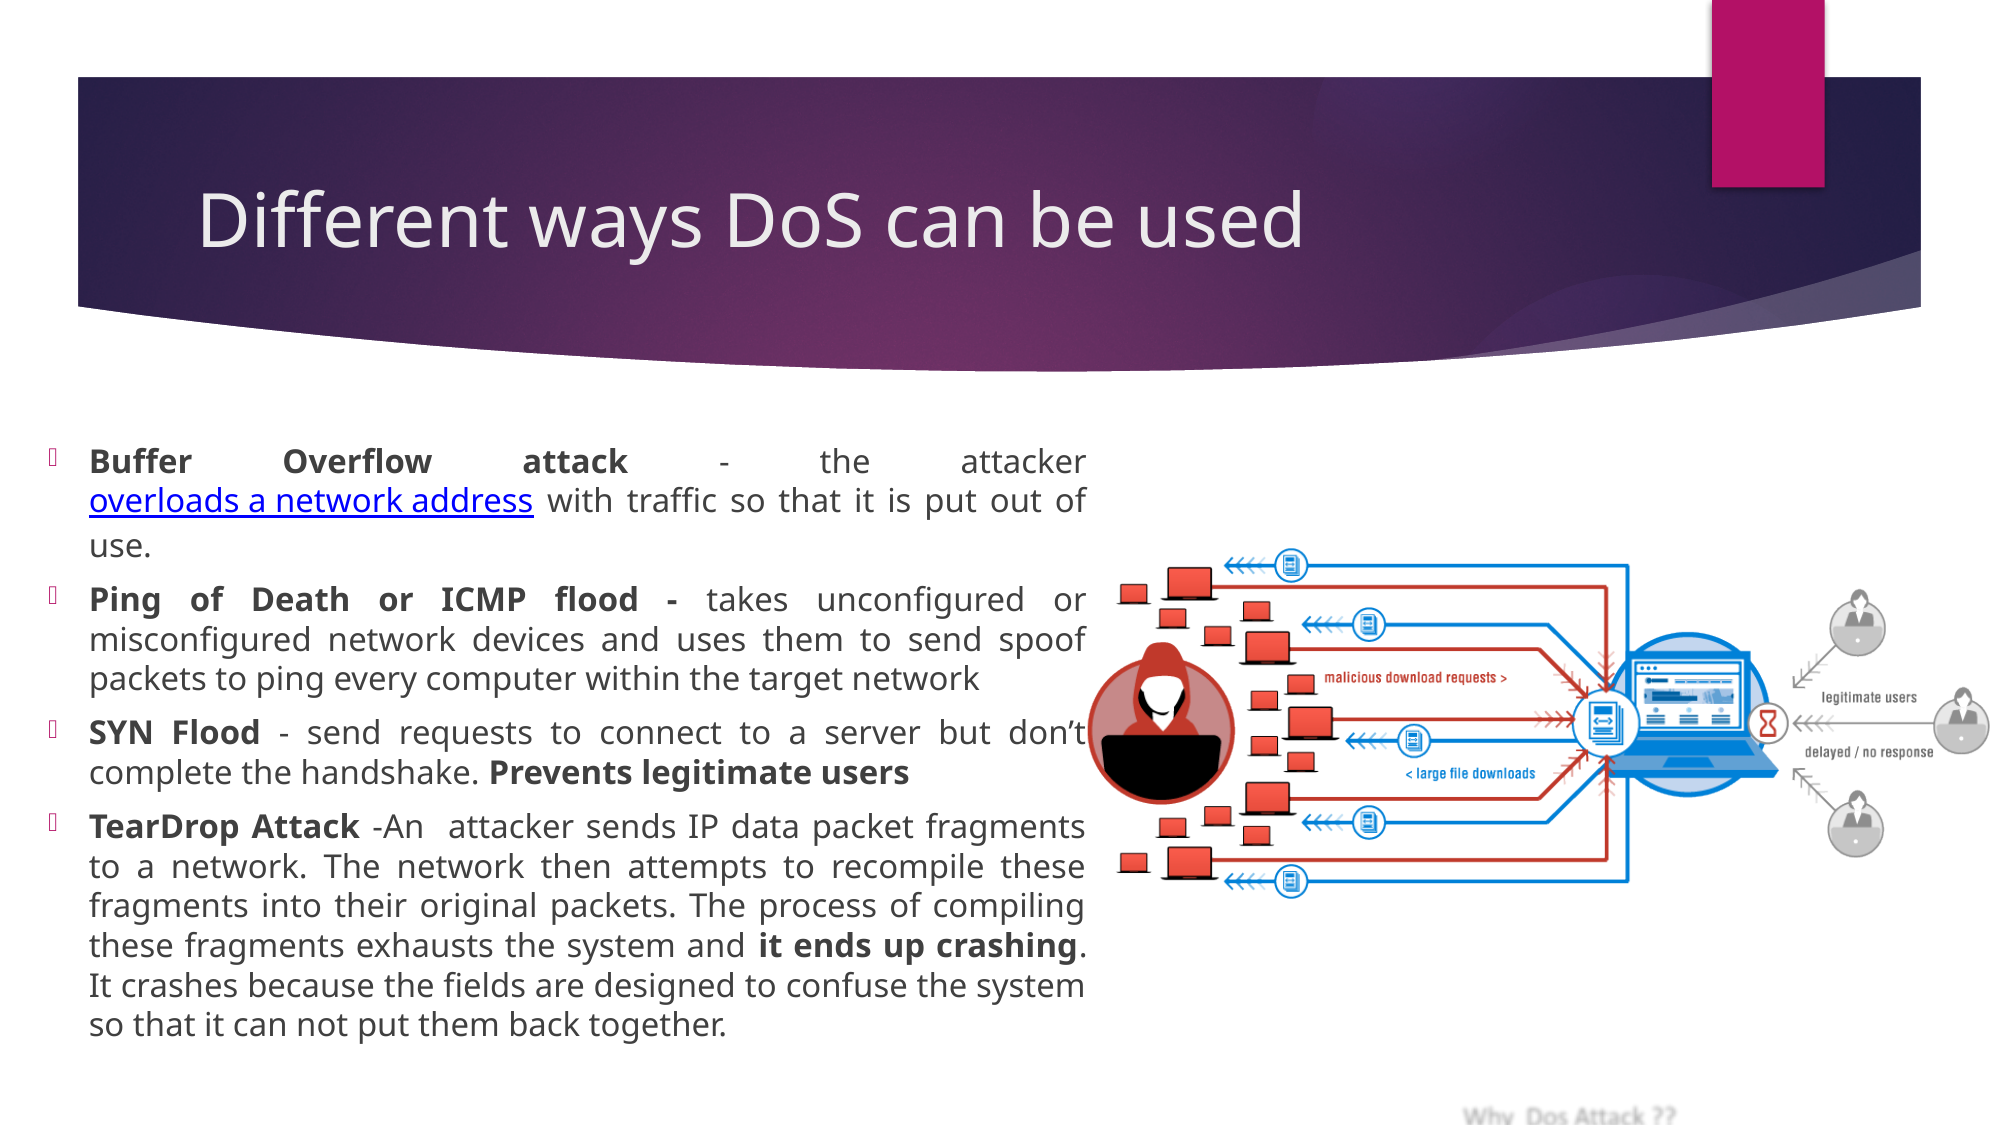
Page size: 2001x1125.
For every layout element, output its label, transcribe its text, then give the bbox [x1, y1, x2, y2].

picture [79, 78, 1920, 371]
title Different ways DoS can be used [188, 159, 1628, 277]
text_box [1071, 545, 1995, 1125]
list Buffer Overflow attack - the attacker overloads a network address with traffic so that it is put out of use. Ping of Death or ICMP flood - takes unconfigured or misconfigured network devices and uses them to send spoof packets to ping every computer within the target network SYN Flood - send requests to connect to a server but don’t complete the handshake. Prevents legitimate users TearDrop Attack -An attacker sends IP data packet fragments to a network. The network then attempts to recompile these fragments into their original packets. The process of compiling these fragments exhausts the system and it ends up crashing. It crashes because the fields are designed to confuse the system so that it can not put them back together. [40, 432, 1096, 1034]
text_box ☠ [1467, 300, 1788, 358]
